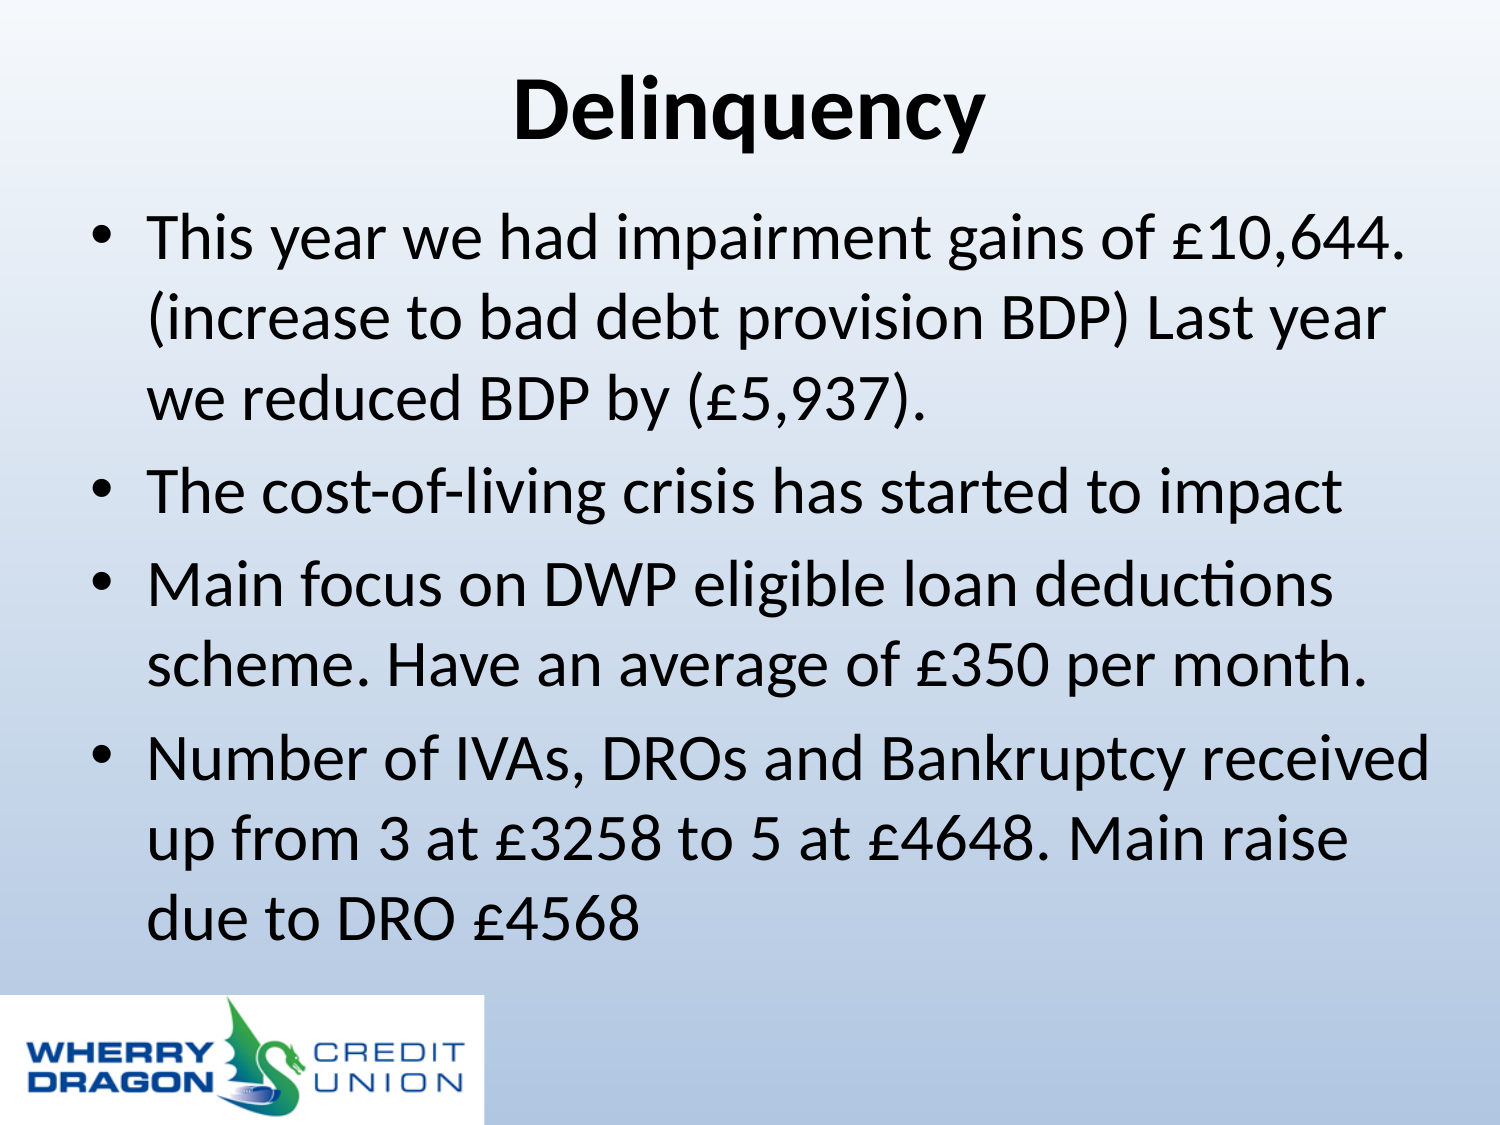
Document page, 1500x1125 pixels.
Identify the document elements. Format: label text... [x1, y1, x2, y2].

list This year we had impairment gains of £10,644. (increase to bad debt provision BDP) Last year we reduced BDP by (£5,937). The cost-of-living crisis has started to impact Main focus on DWP eligible loan deductions scheme. Have an average of £350 per month. Number of IVAs, DROs and Bankruptcy received up from 3 at £3258 to 5 at £4648. Main raise due to DRO £4568 [75, 185, 1471, 995]
picture [0, 994, 485, 1125]
title Delinquency [75, 8, 1425, 185]
